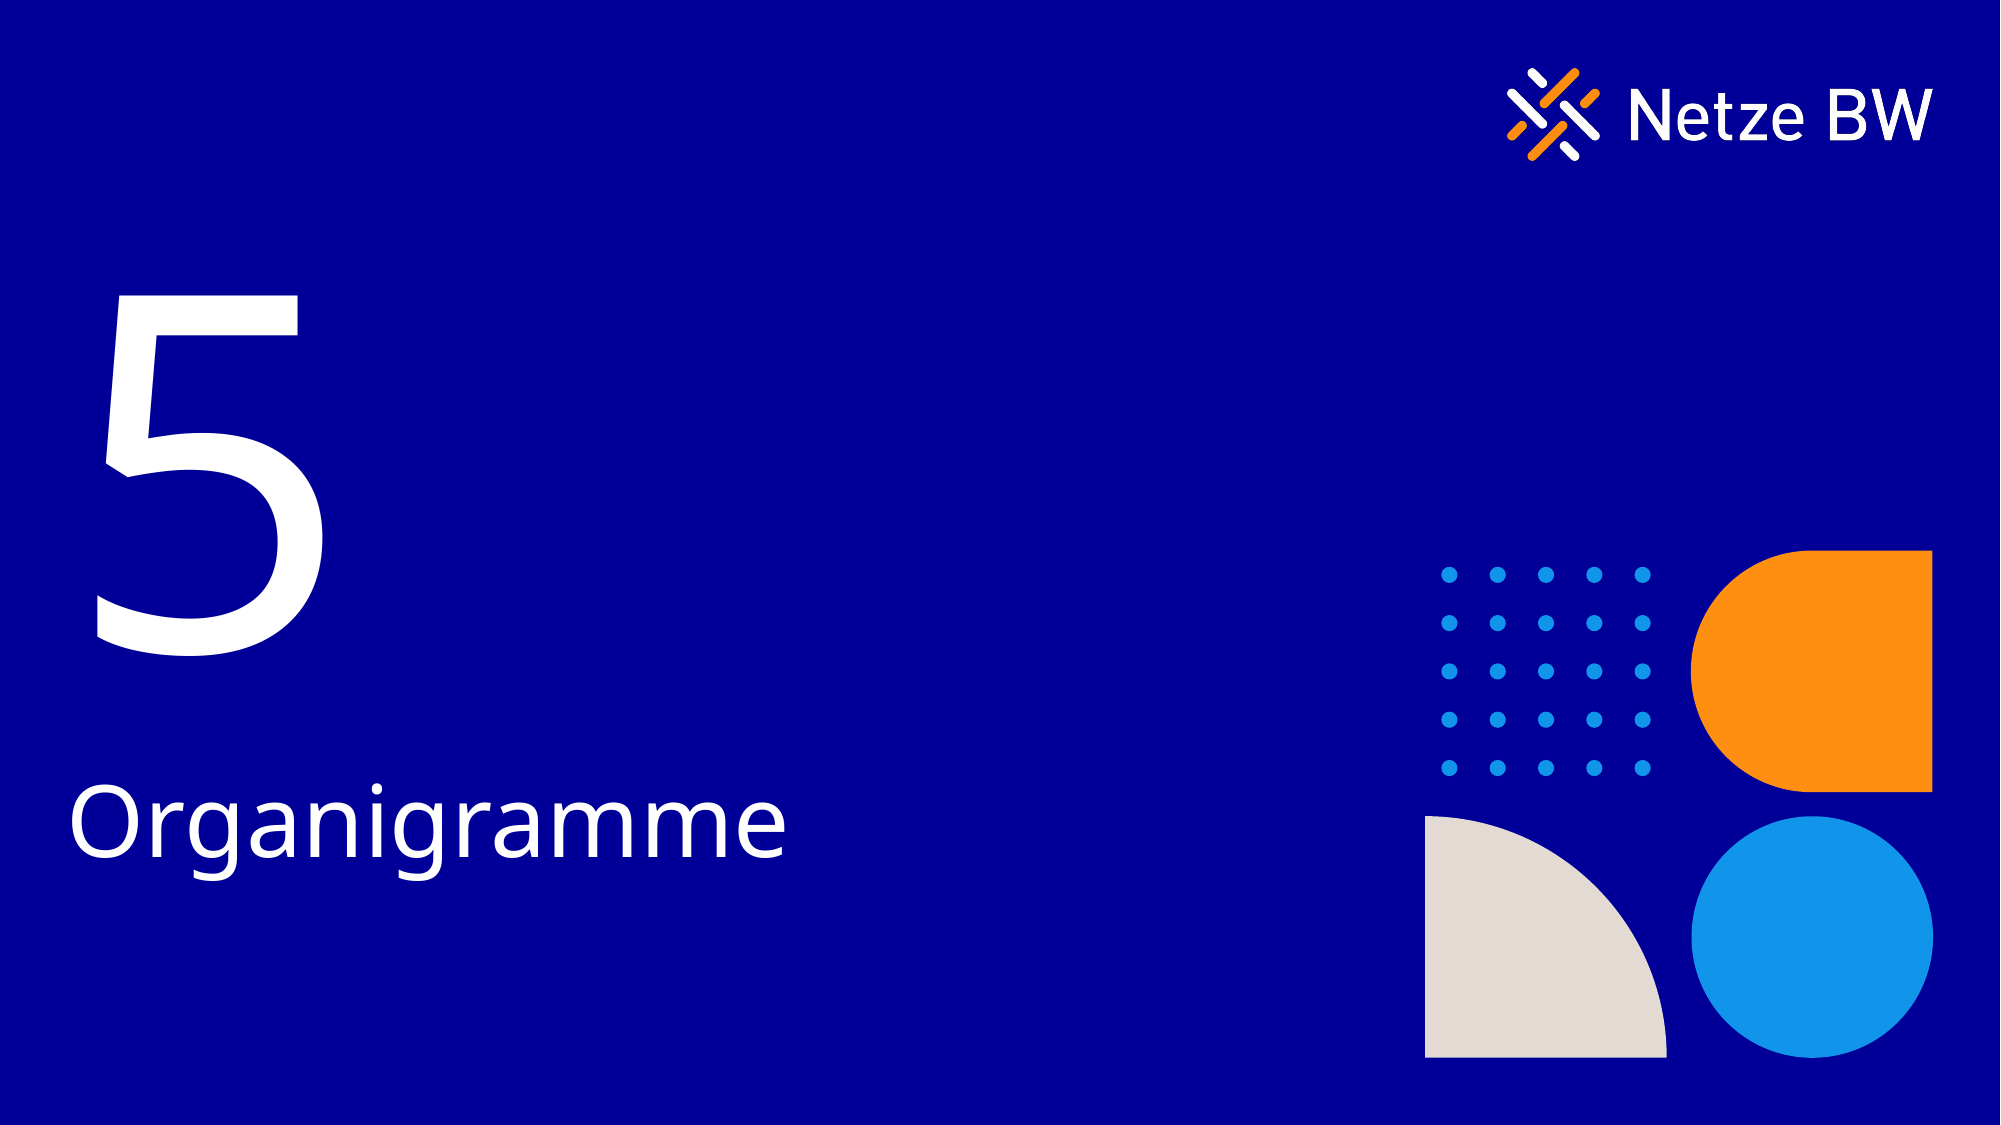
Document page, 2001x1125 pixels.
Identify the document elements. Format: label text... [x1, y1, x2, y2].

list 5 [66, 148, 408, 752]
picture [1507, 68, 1933, 161]
title Organigramme [66, 757, 1272, 1030]
